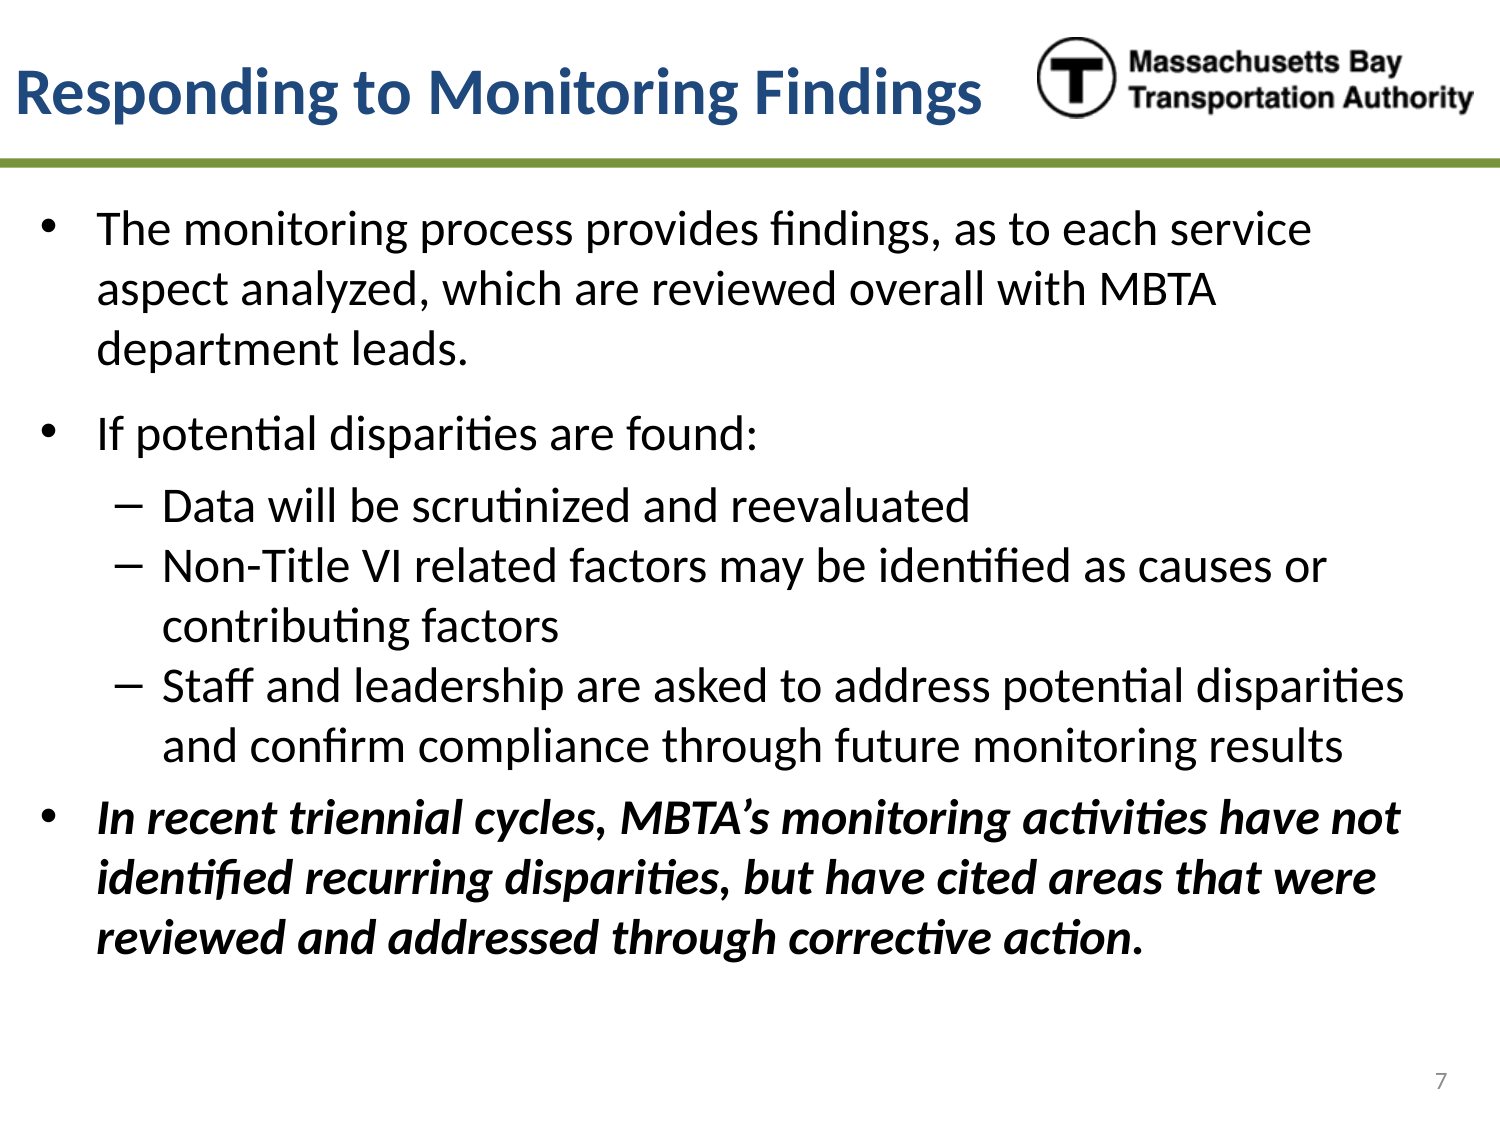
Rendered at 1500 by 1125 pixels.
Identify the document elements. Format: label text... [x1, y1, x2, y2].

list The monitoring process provides findings, as to each service aspect analyzed, which are reviewed overall with MBTA department leads. If potential disparities are found: Data will be scrutinized and reevaluated Non-Title VI related factors may be identified as causes or contributing factors Staff and leadership are asked to address potential disparities and confirm compliance through future monitoring results In recent triennial cycles, MBTA’s monitoring activities have not identified recurring disparities, but have cited areas that were reviewed and addressed through corrective action. [24, 187, 1463, 1013]
slide_number 7 [1112, 1050, 1463, 1110]
picture [1350, 37, 1474, 119]
title Responding to Monitoring Findings [0, 37, 1350, 138]
